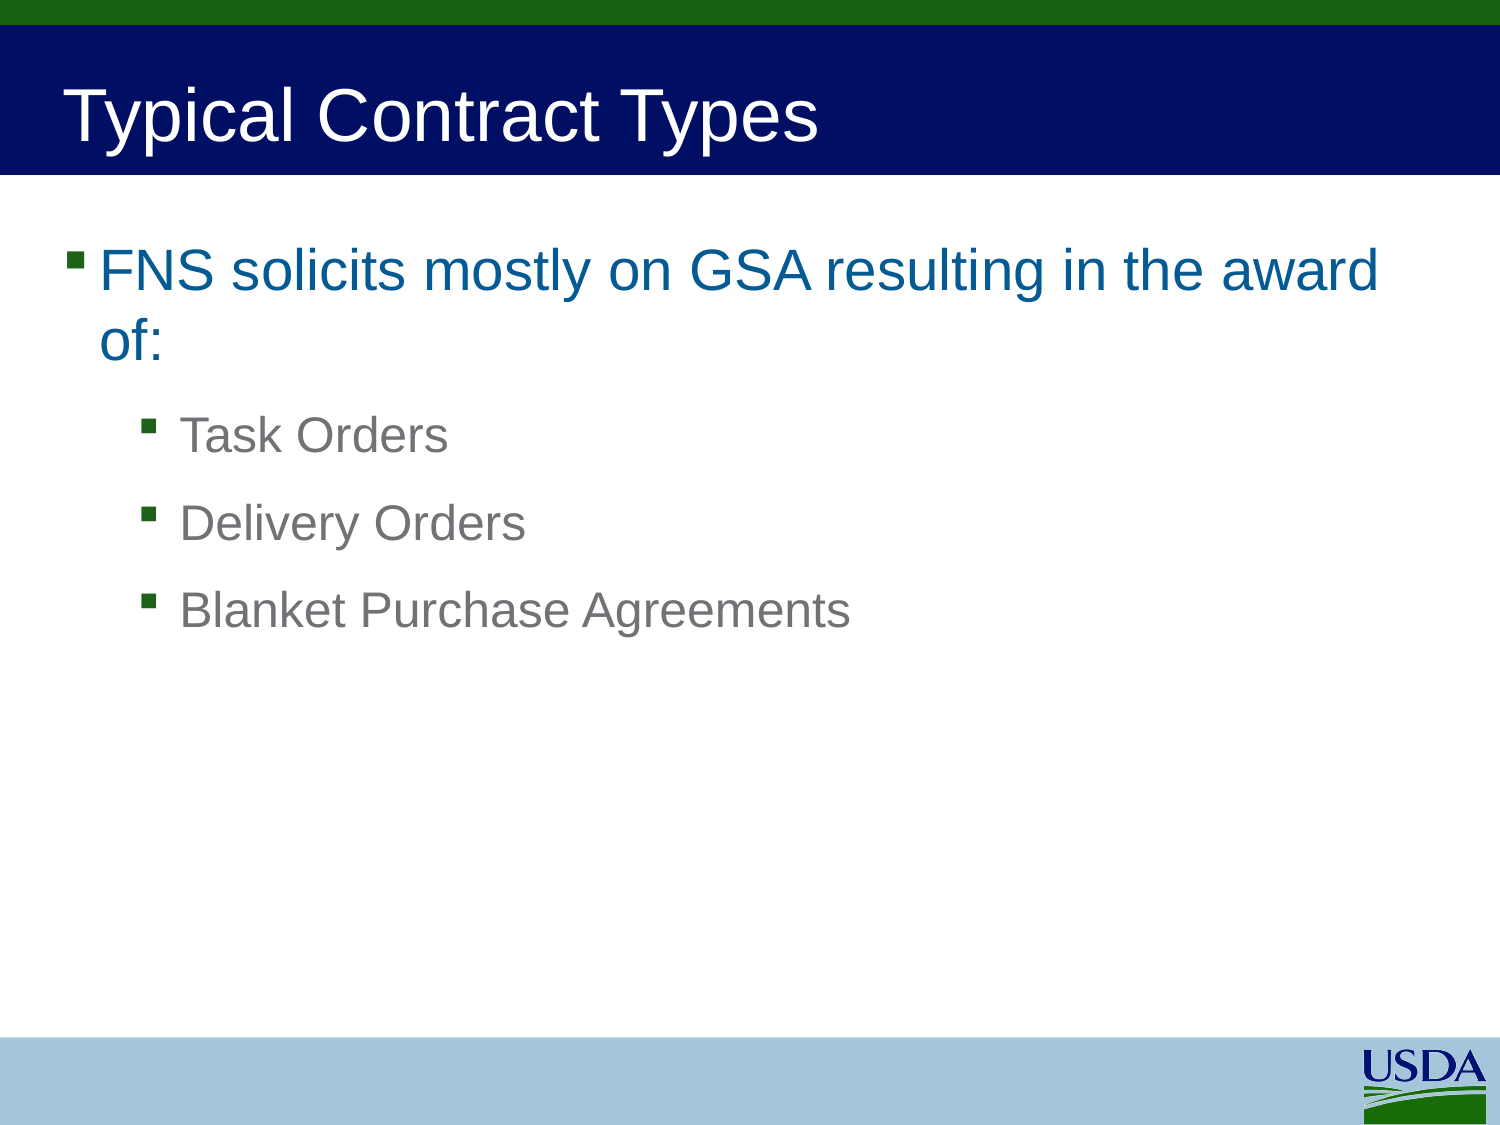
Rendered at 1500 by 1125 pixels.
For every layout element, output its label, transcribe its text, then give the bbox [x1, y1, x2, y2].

title Typical Contract Types [62, 35, 1426, 187]
list FNS solicits mostly on GSA resulting in the award of: Task Orders Delivery Orders Blanket Purchase Agreements [62, 224, 1426, 988]
picture [1362, 1048, 1488, 1125]
